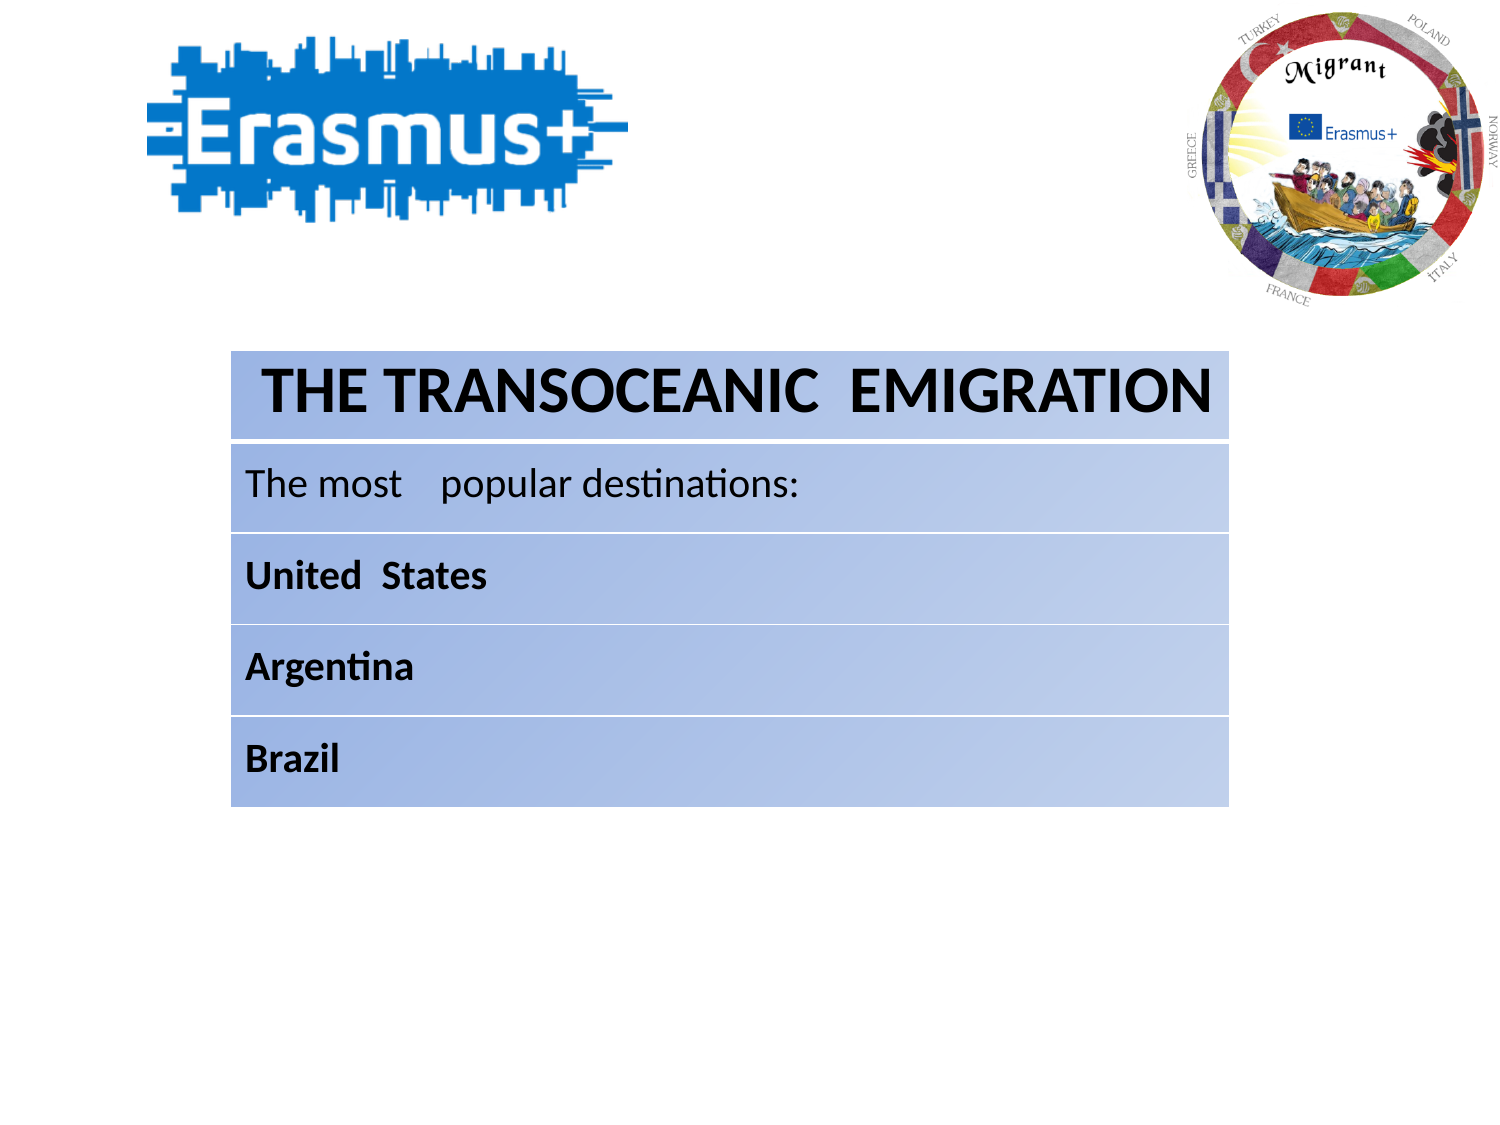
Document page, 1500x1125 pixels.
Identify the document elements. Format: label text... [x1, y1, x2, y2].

table_header THE TRANSOCEANIC EMIGRATION [231, 351, 1229, 439]
picture [147, 0, 628, 302]
table_cell Brazil [231, 717, 1229, 807]
table_cell United States [231, 534, 1229, 624]
picture [1186, 0, 1500, 314]
table_cell Argentina [231, 625, 1229, 715]
table_cell The most popular destinations: [231, 444, 1229, 532]
